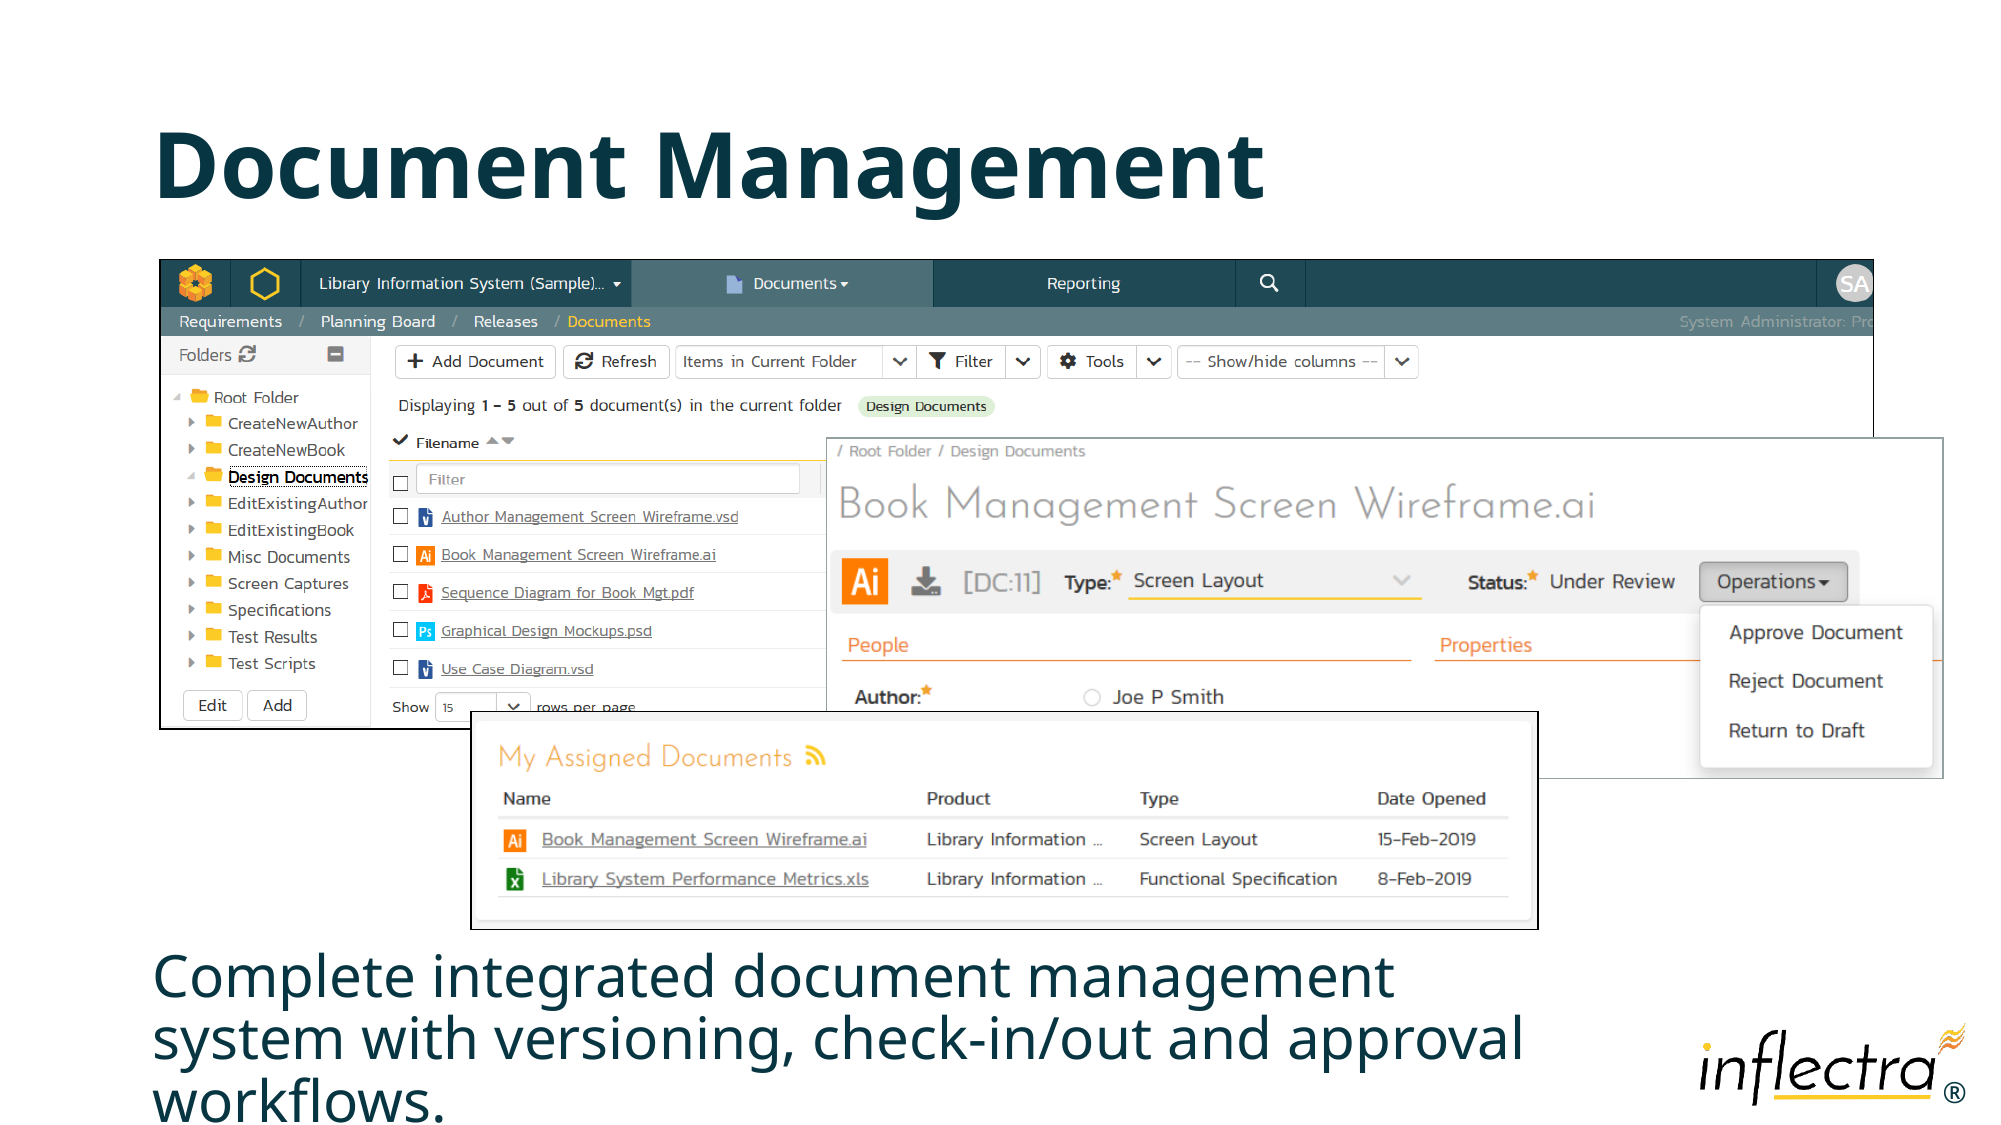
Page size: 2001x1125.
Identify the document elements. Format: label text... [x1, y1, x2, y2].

picture [1692, 1017, 1971, 1112]
text_box Complete integrated document management system with versioning, check-in/out and approval workflows. [137, 939, 1613, 1098]
picture [160, 260, 1943, 929]
title Document Management [137, 59, 1863, 278]
